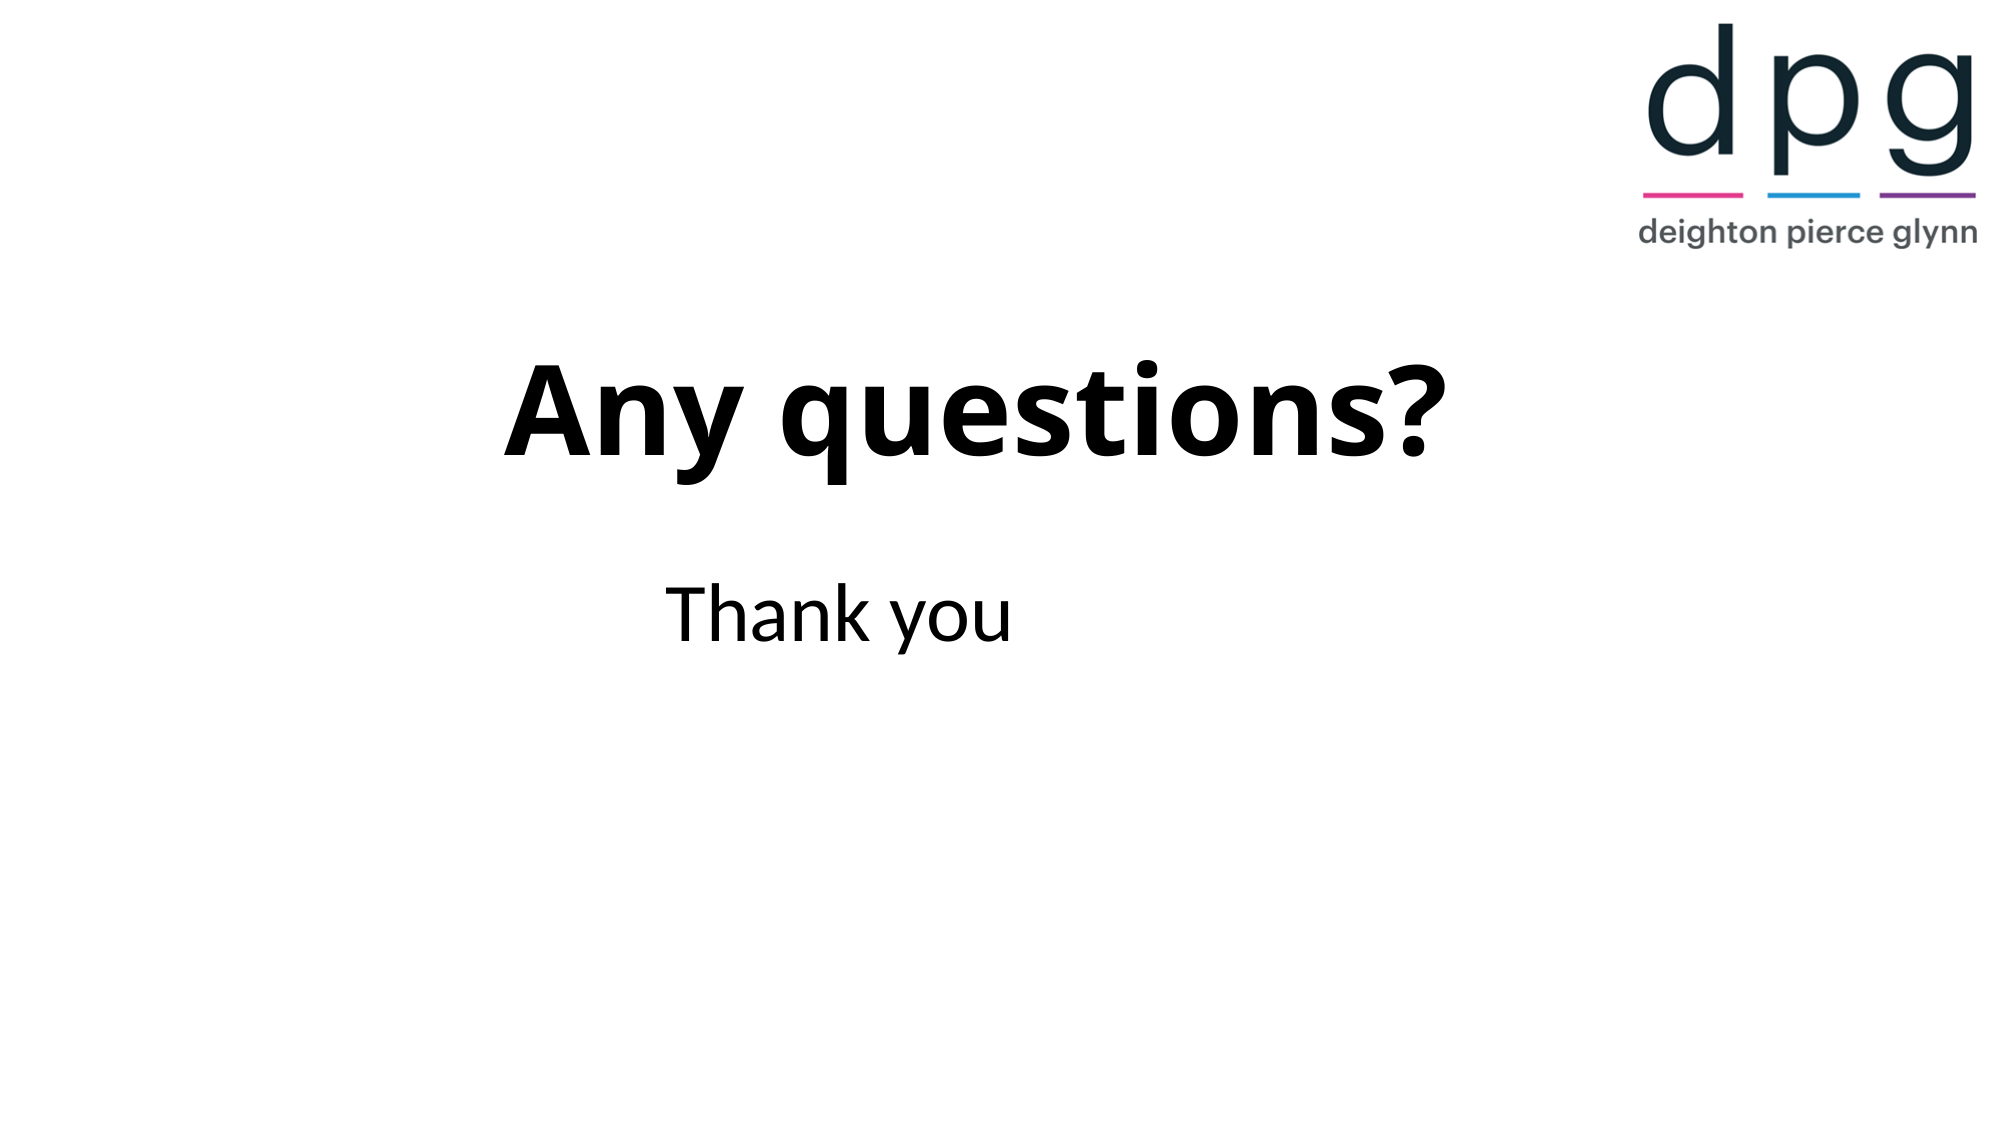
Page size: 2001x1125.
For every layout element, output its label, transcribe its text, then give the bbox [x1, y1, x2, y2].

title Any questions? [490, 21, 2000, 490]
picture [1638, 0, 1987, 250]
list Thank you [650, 562, 2000, 809]
